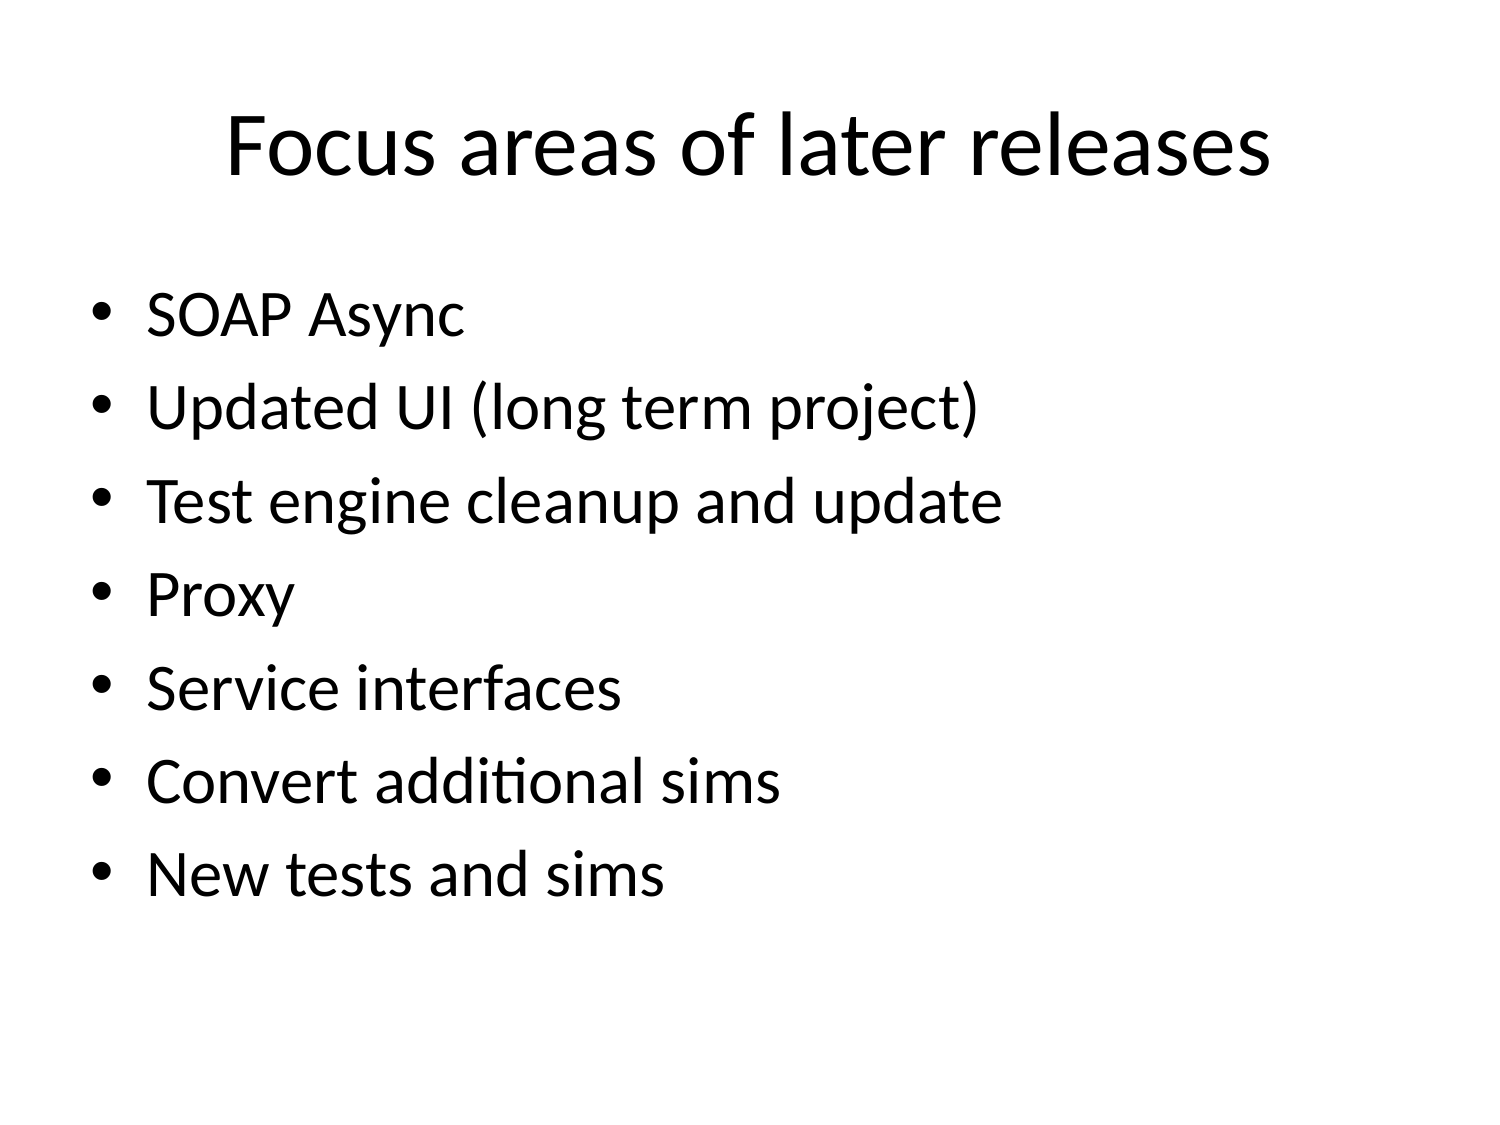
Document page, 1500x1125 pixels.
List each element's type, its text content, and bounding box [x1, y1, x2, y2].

title Focus areas of later releases [75, 45, 1425, 233]
list SOAP Async Updated UI (long term project) Test engine cleanup and update Proxy Service interfaces Convert additional sims New tests and sims [75, 262, 1425, 1005]
